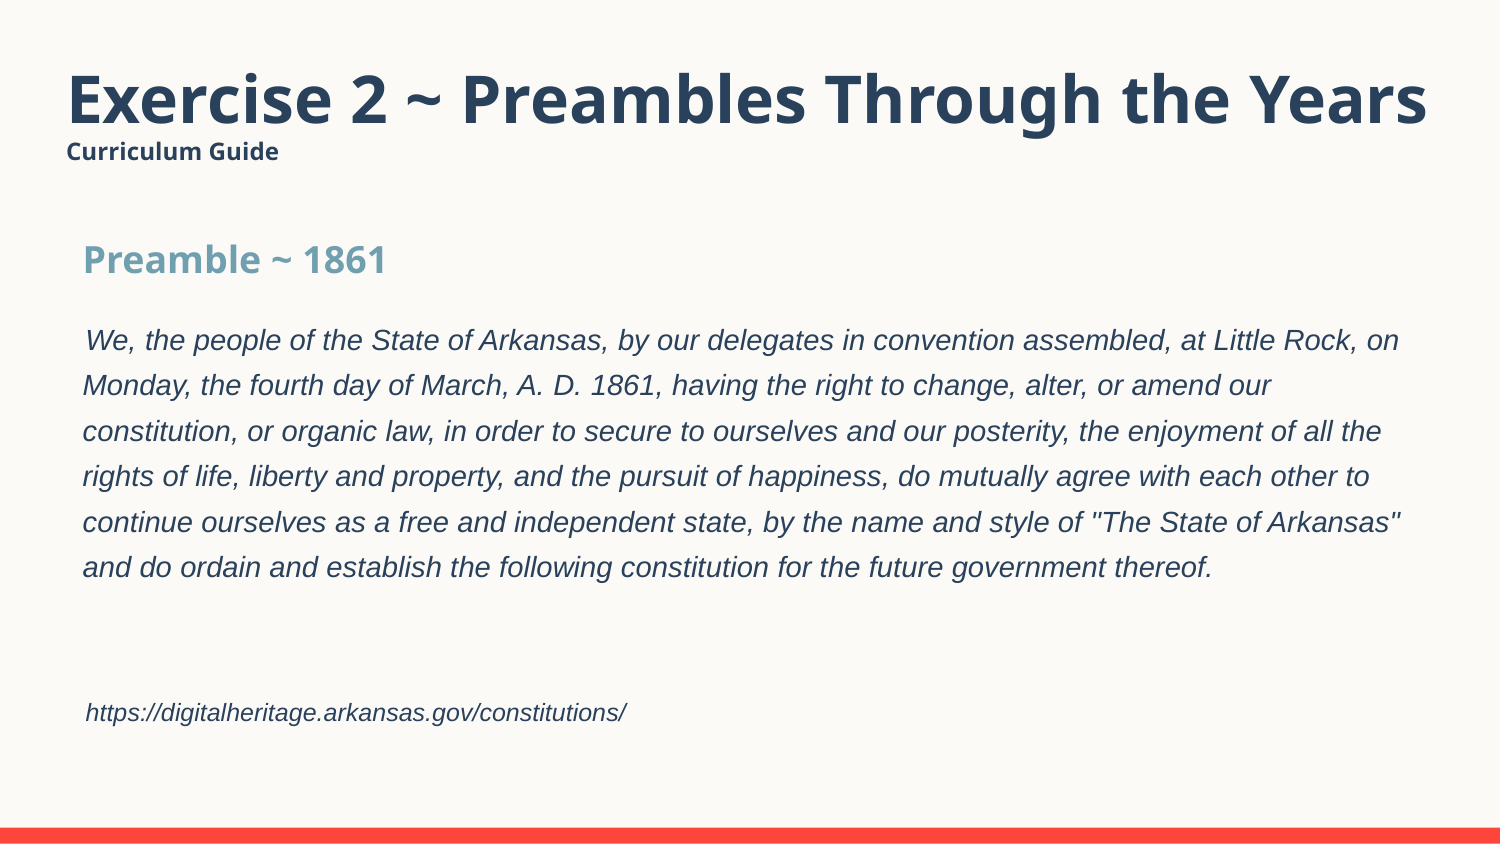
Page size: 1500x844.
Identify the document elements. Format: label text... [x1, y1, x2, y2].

title Exercise 2 ~ Preambles Through the Years Curriculum Guide [51, 42, 1449, 189]
list Preamble ~ 1861 We, the people of the State of Arkansas, by our delegates in convention assembled, at Little Rock, on Monday, the fourth day of March, A. D. 1861, having the right to change, alter, or amend our constitution, or organic law, in order to secure to ourselves and our posterity, the enjoyment of all the rights of life, liberty and property, and the pursuit of happiness, do mutually agree with each other to continue ourselves as a free and independent state, by the name and style of "The State of Arkansas" and do ordain and establish the following constitution for the future government thereof. https://digitalheritage.arkansas.gov/constitutions/ [67, 207, 1449, 789]
